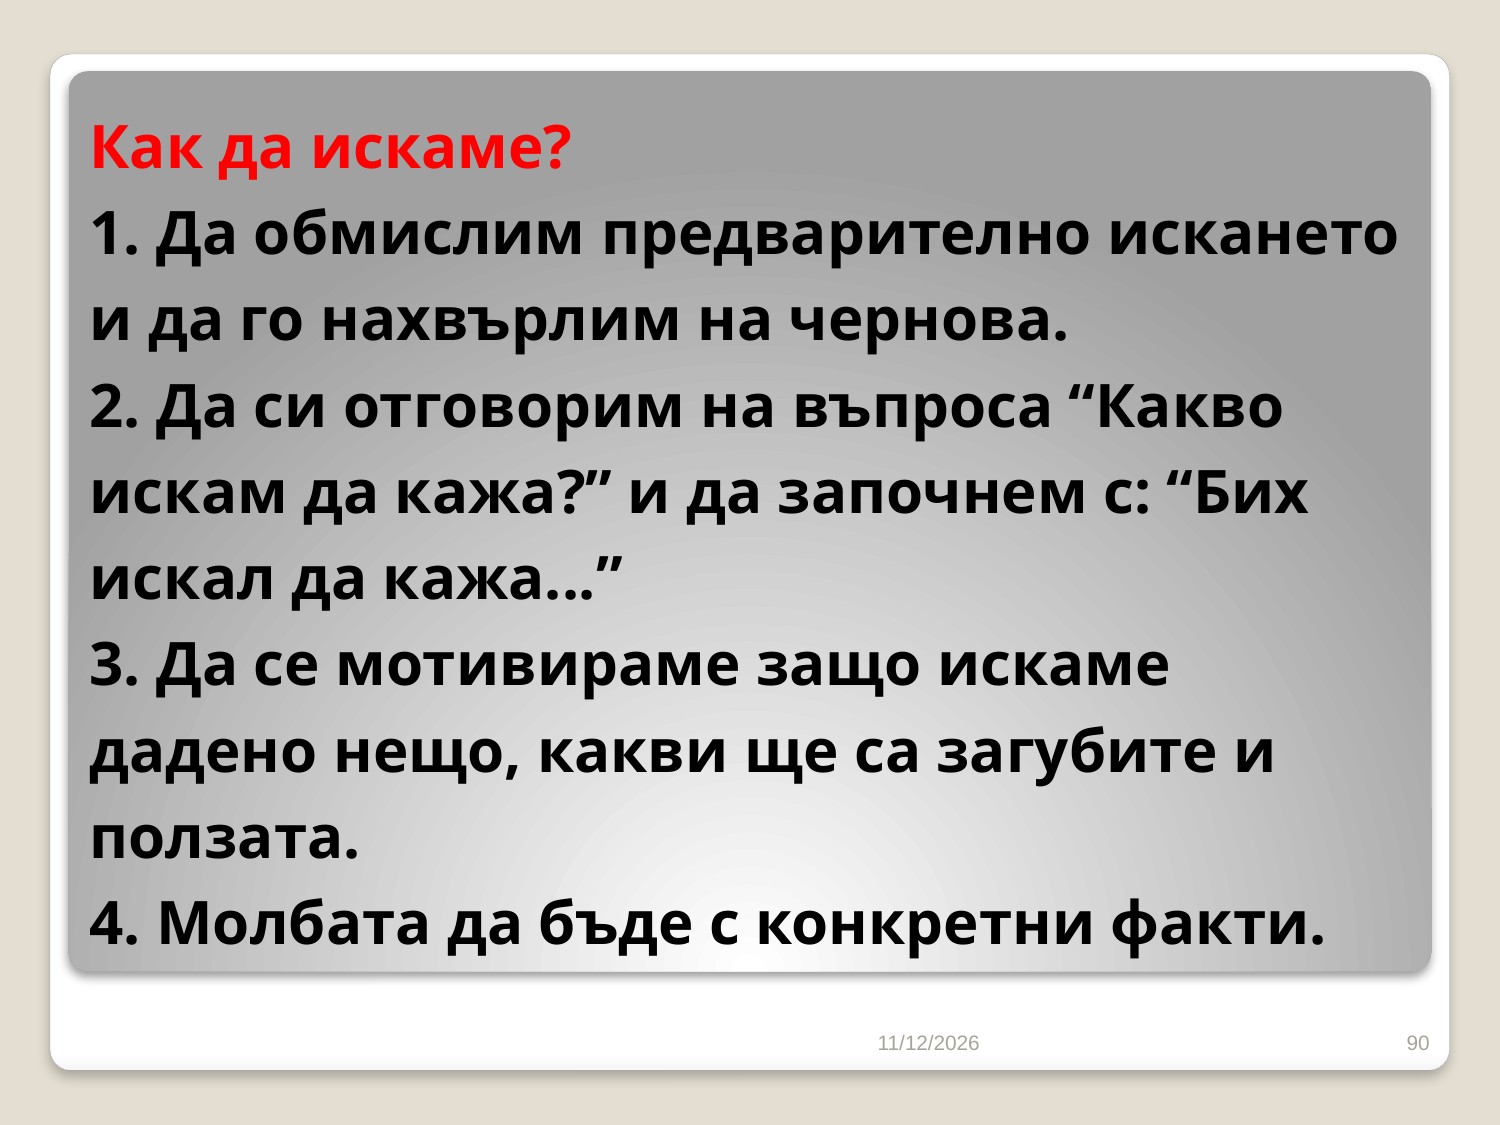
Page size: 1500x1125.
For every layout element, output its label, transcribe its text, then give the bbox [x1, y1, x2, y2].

slide_number 90 [1369, 1002, 1445, 1063]
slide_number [619, 1002, 995, 1063]
title Как да искаме? 1. Да обмислим предварително искането и да го нахвърлим на чернова. 2. Да си отговорим на въпроса “Какво искам да кажа?” и да започнем с: “Бих искал да кажа...” 3. Да се мотивираме защо искаме дадено нещо, какви ще са загубите и ползата. 4. Молбата да бъде с конкретни факти. [75, 37, 1425, 965]
